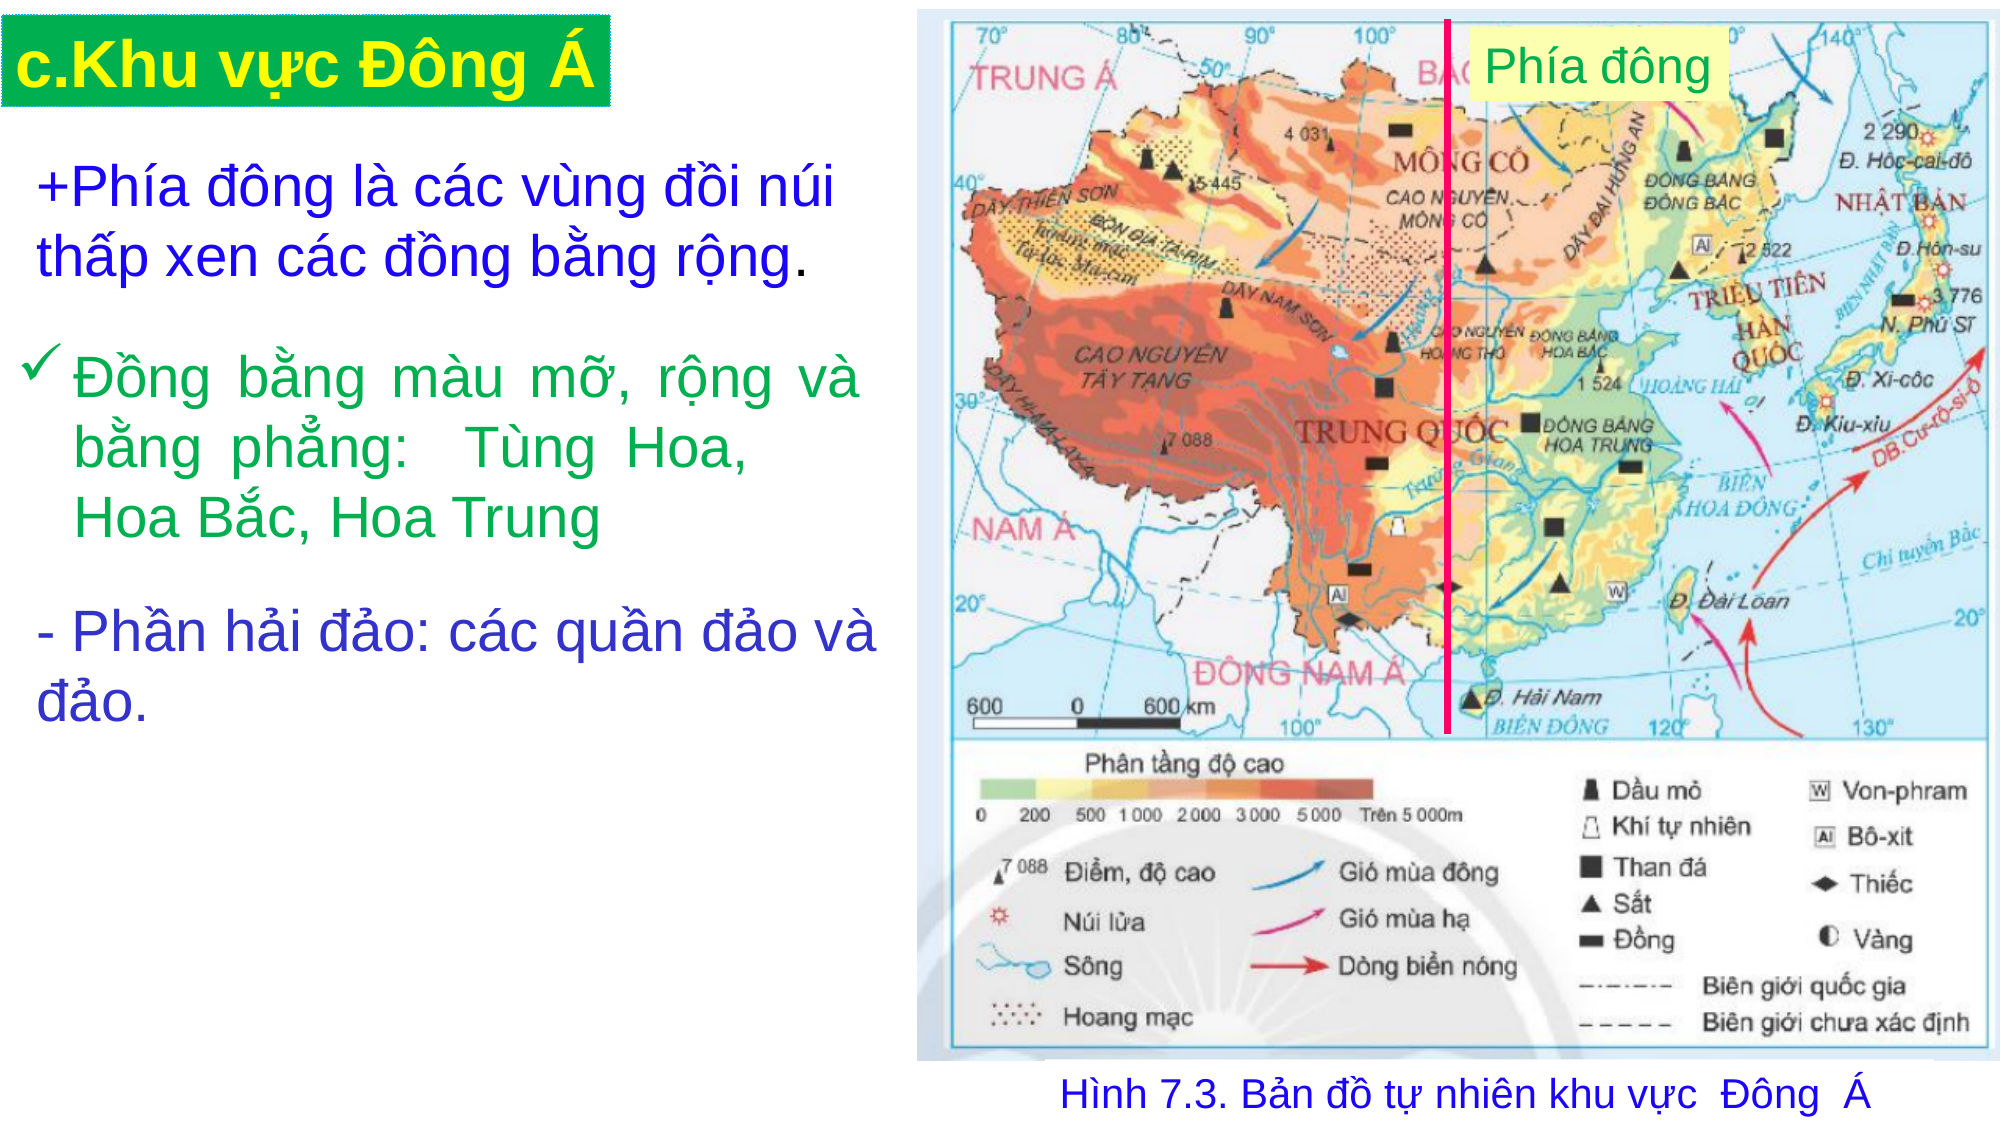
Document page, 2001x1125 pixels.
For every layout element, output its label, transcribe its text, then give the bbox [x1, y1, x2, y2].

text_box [916, 9, 2000, 1125]
text_box c.Khu vực Đông Á [2, 15, 611, 107]
text_box Đồng bằng màu mỡ, rộng và bằng phẳng: Tùng Hoa, Hoa Bắc, Hoa Trung [2, 331, 877, 557]
text_box - Phần hải đảo: các quần đảo và đảo. [21, 585, 916, 741]
text_box +Phía đông là các vùng đồi núi thấp xen các đồng bằng rộng. [21, 140, 896, 296]
